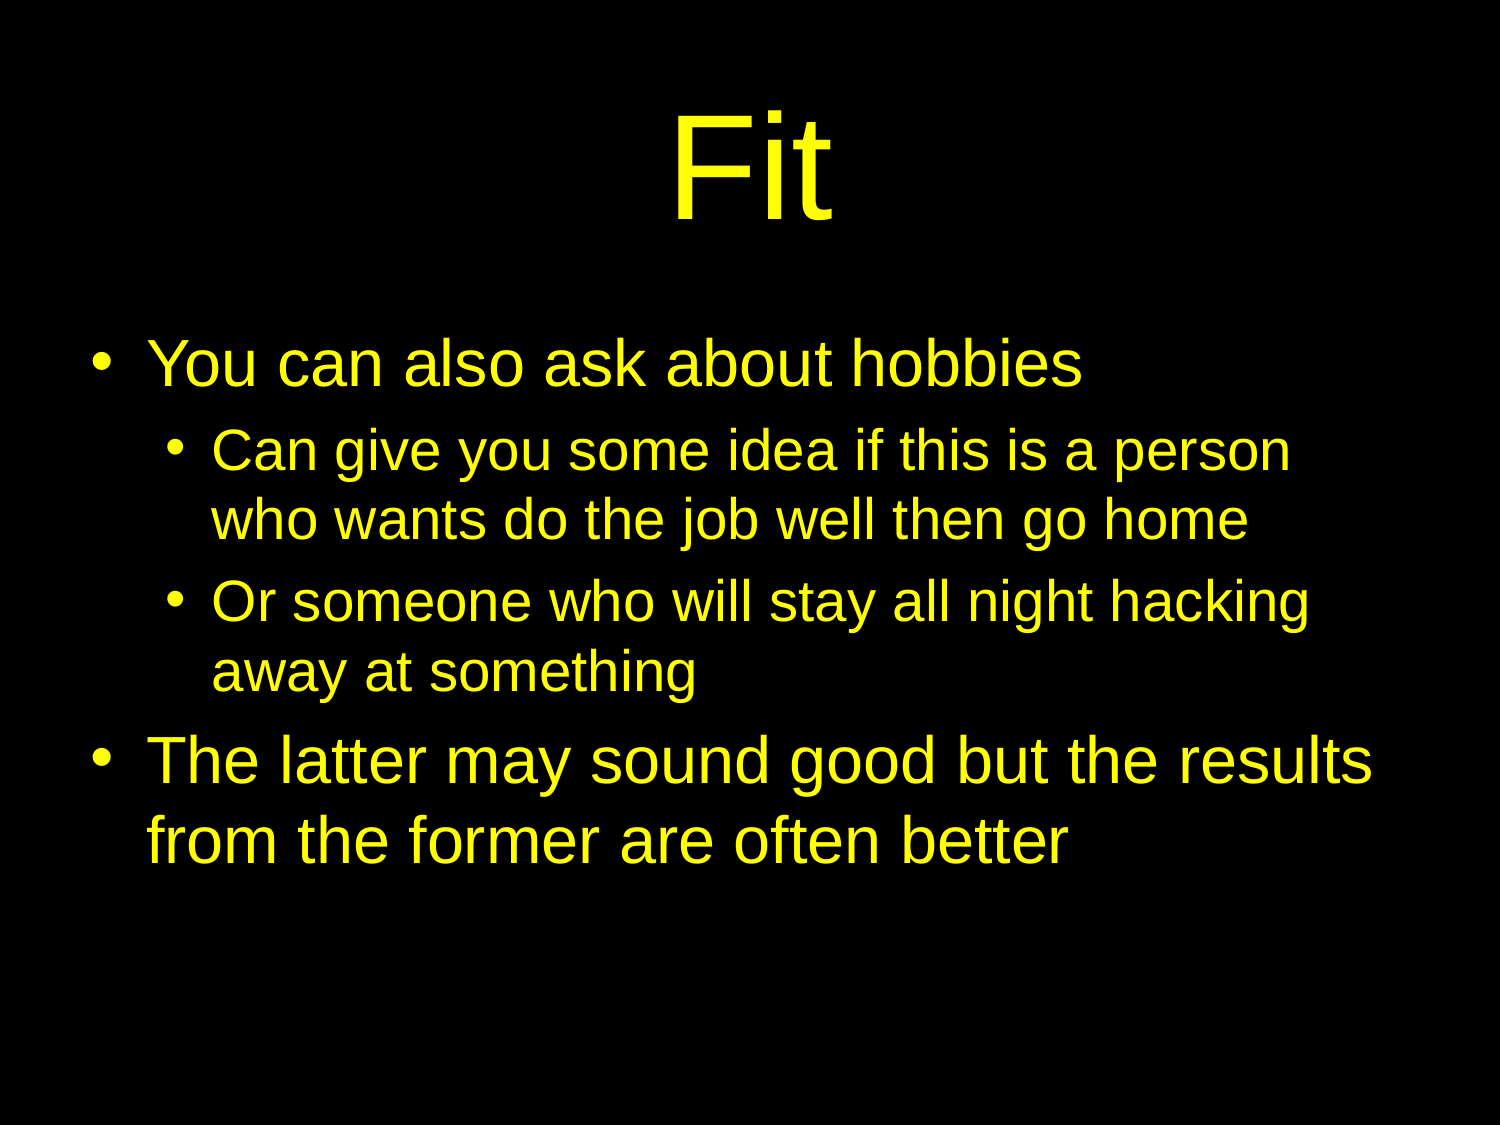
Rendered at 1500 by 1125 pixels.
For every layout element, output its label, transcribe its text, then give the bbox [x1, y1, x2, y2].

title Fit [75, 45, 1425, 275]
list You can also ask about hobbies Can give you some idea if this is a person who wants do the job well then go home Or someone who will stay all night hacking away at something The latter may sound good but the results from the former are often better [75, 312, 1425, 1005]
